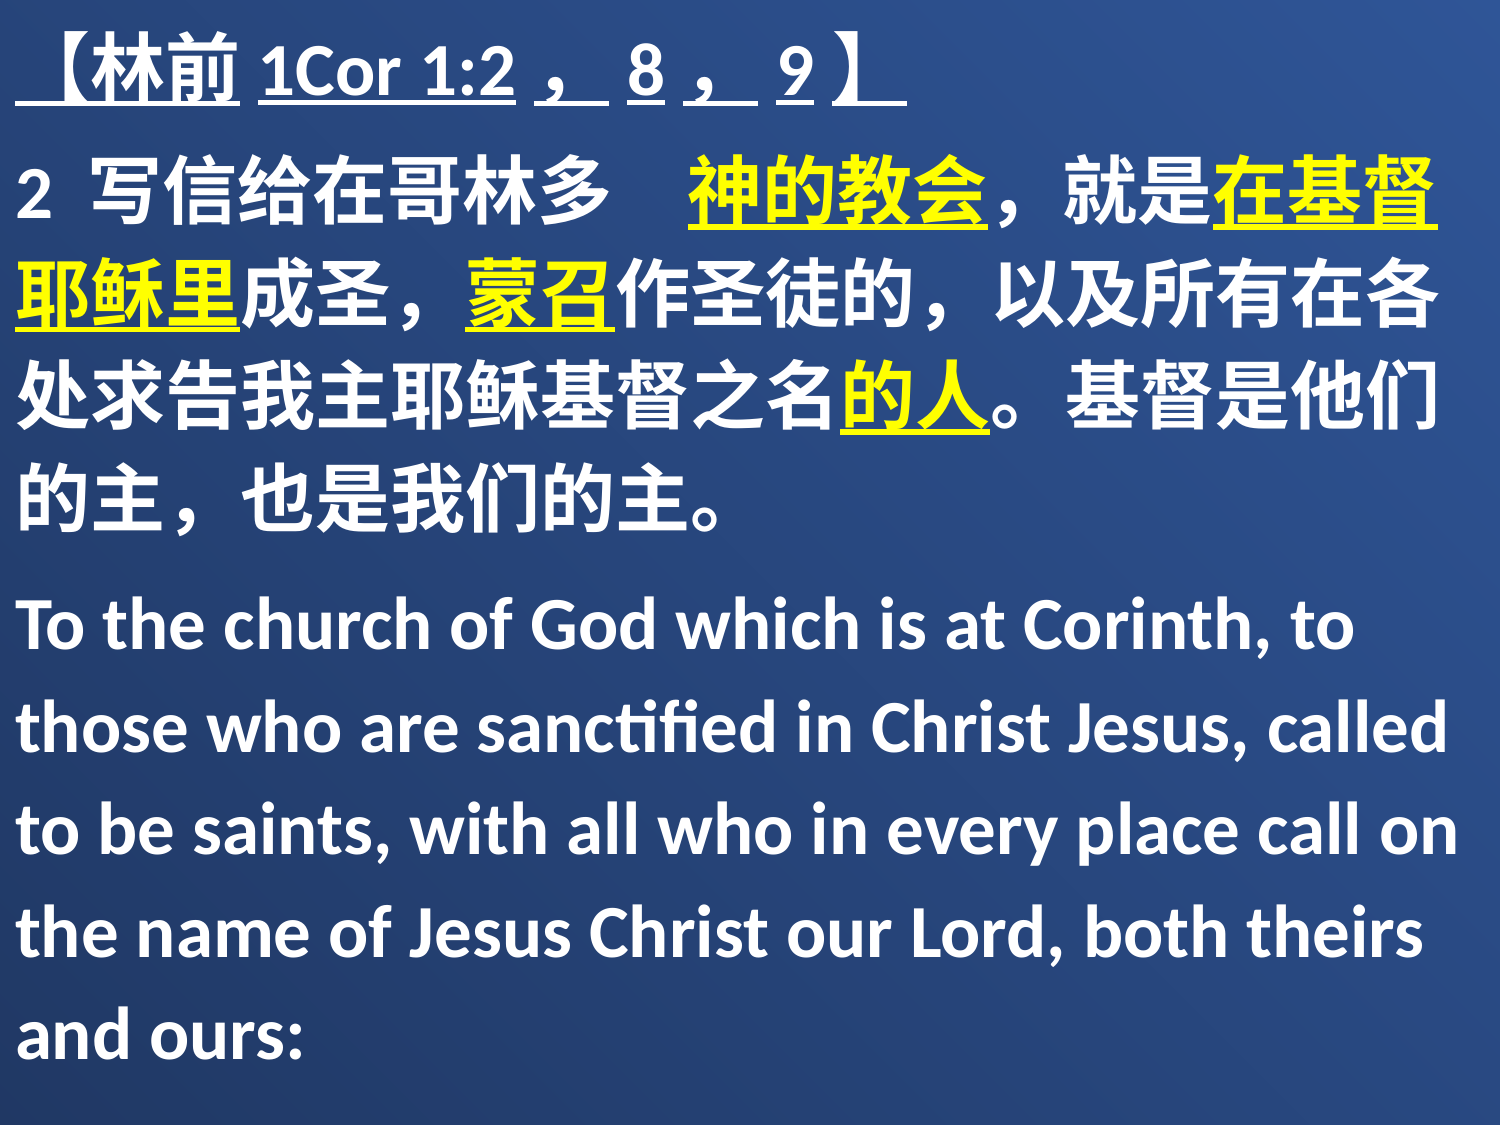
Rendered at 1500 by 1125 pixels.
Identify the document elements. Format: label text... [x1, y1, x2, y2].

subtitle 【林前1Cor 1:2，8，9】 2 写信给在哥林多 神的教会，就是在基督耶稣里成圣，蒙召作圣徒的，以及所有在各处求告我主耶稣基督之名的人。基督是他们的主，也是我们的主。 To the church of God which is at Corinth, to those who are sanctified in Christ Jesus, called to be saints, with all who in every place call on the name of Jesus Christ our Lord, both theirs and ours: [0, 0, 1500, 1125]
